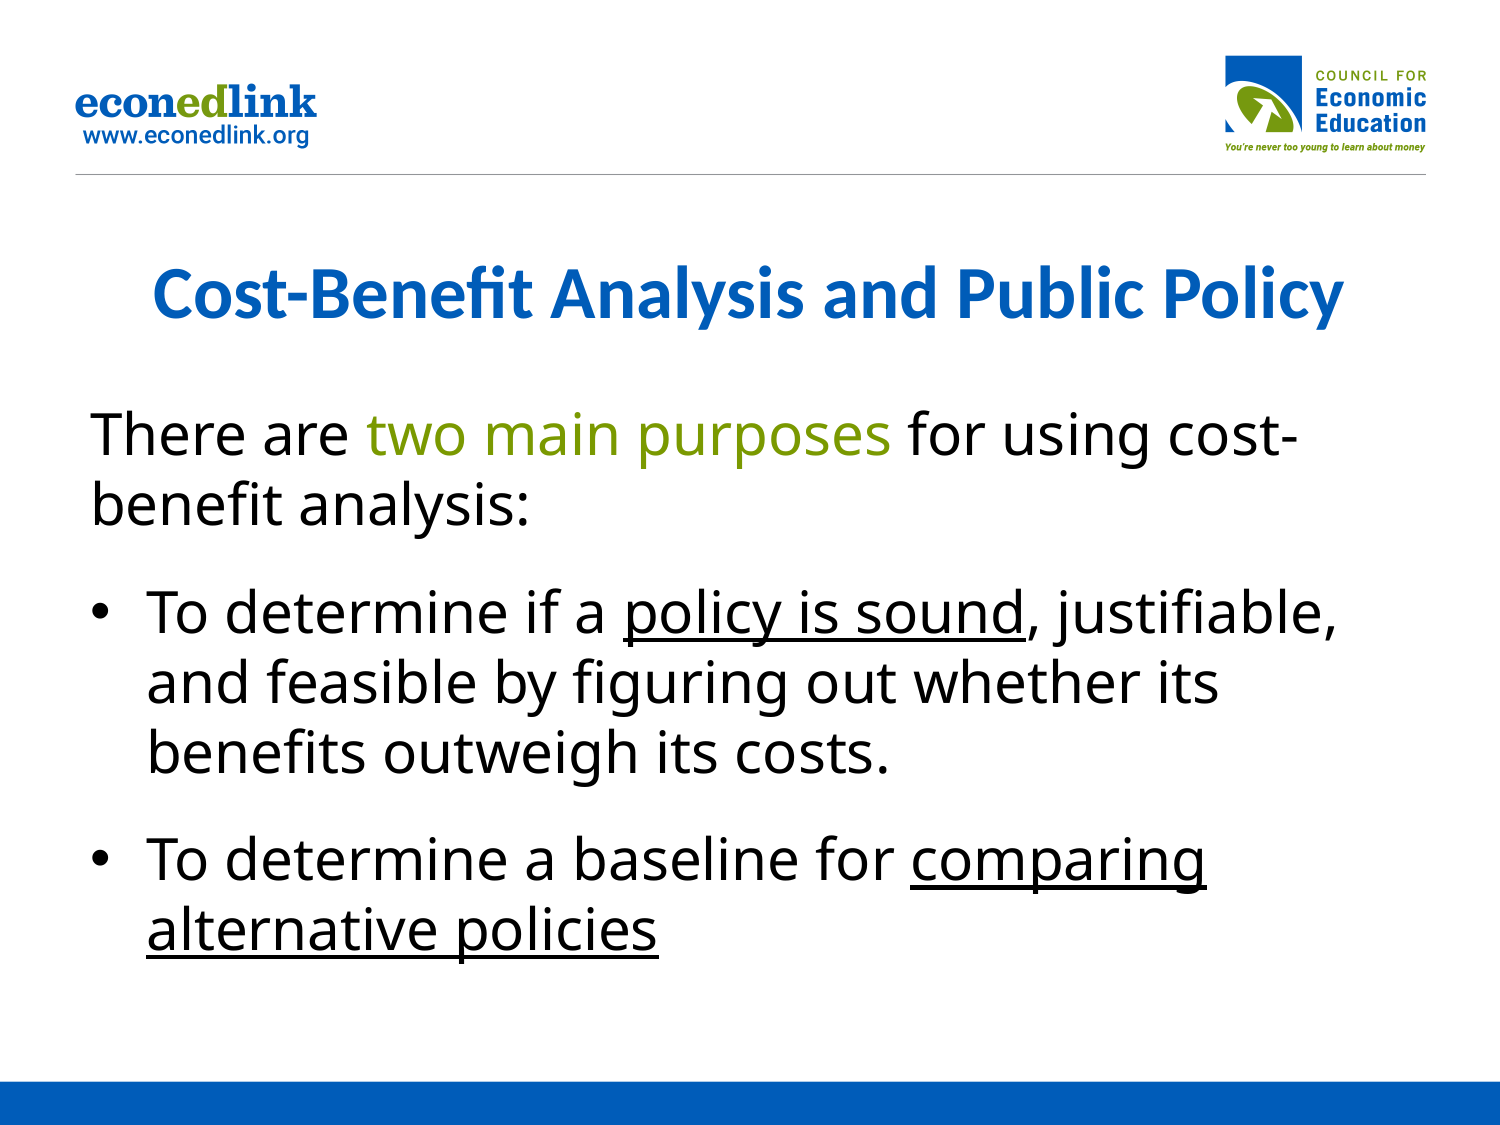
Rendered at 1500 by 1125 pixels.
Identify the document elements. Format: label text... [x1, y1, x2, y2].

list There are two main purposes for using cost-benefit analysis: To determine if a policy is sound, justifiable, and feasible by figuring out whether its benefits outweigh its costs. To determine a baseline for comparing alternative policies [74, 389, 1426, 1011]
title Cost-Benefit Analysis and Public Policy [74, 179, 1426, 368]
picture [0, 0, 1500, 1125]
